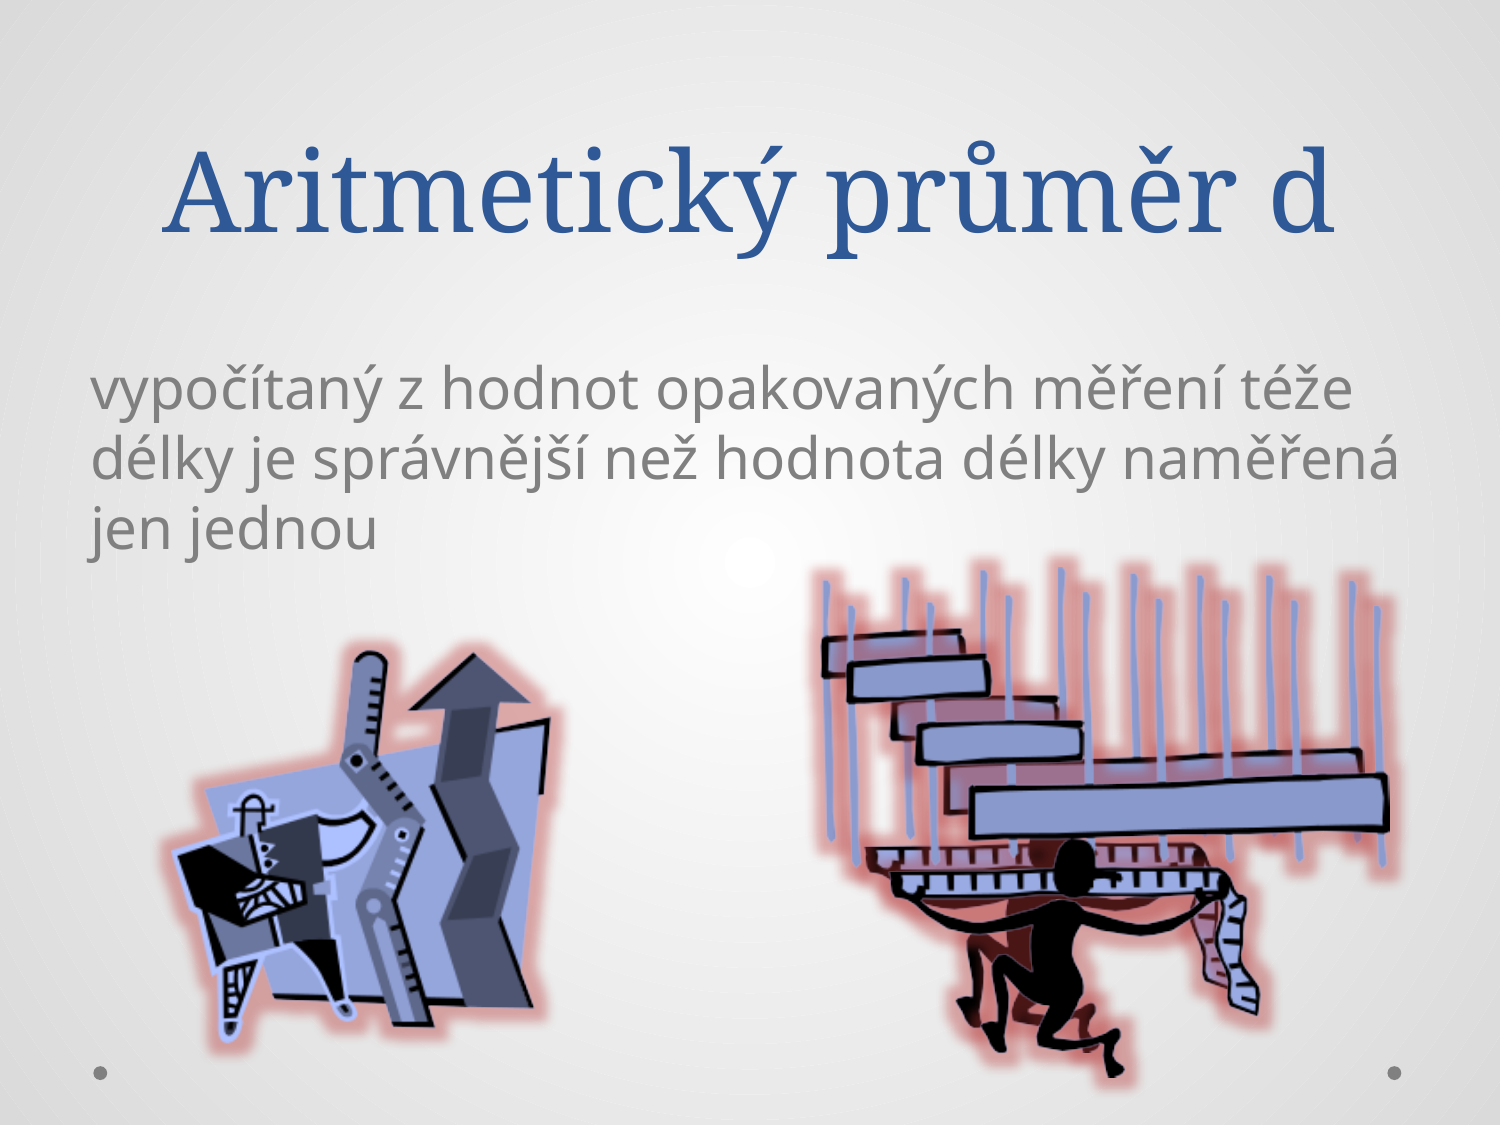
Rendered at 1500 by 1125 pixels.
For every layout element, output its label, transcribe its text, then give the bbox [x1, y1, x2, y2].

picture [820, 567, 1390, 1078]
picture [170, 645, 557, 1050]
list vypočítaný z hodnot opakovaných měření téže délky je správnější než hodnota délky naměřená jen jednou [75, 262, 1425, 1005]
title Aritmetický průměr d [75, 0, 1425, 262]
